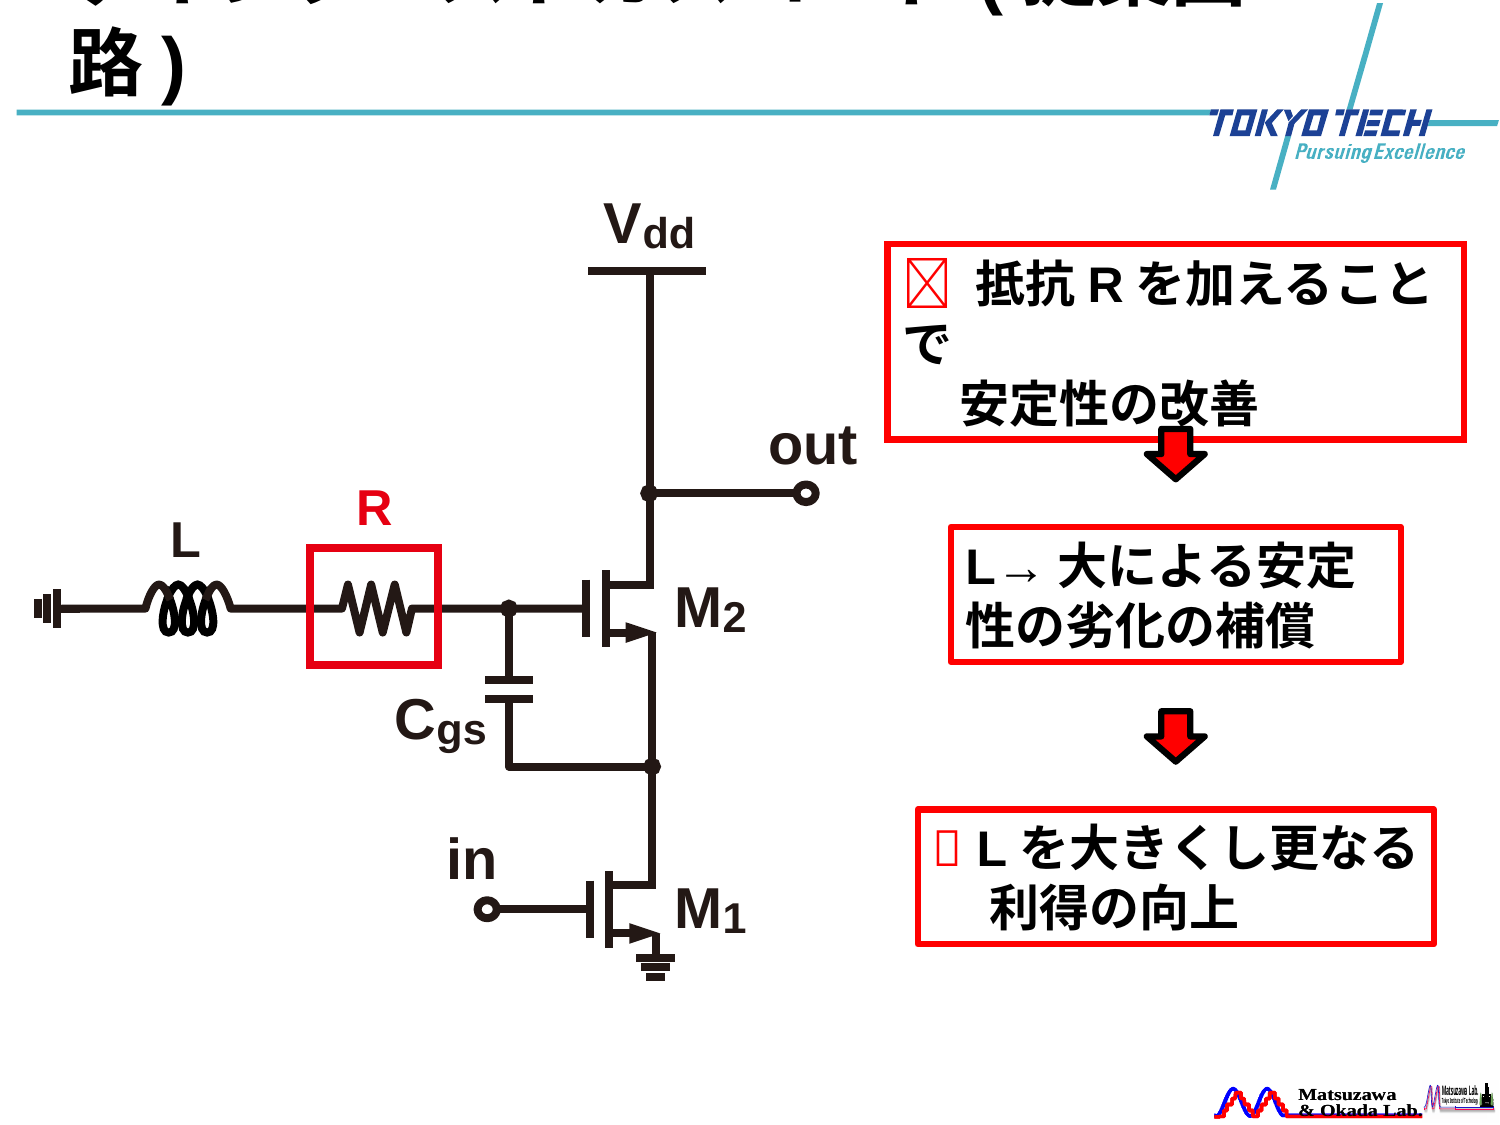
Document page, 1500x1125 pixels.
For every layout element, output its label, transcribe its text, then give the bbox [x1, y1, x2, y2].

text_box [1146, 428, 1205, 480]
title ゲインブーストカスコード(提案回路) [53, 6, 1350, 116]
text_box [1146, 711, 1205, 762]
text_box L→大による安定性の劣化の補償 [950, 527, 1401, 662]
text_box  抵抗Rを加えることで 安定性の改善 [894, 244, 1464, 440]
text_box  Lを大きくし更なる 利得の向上 [917, 809, 1434, 945]
picture [33, 193, 889, 981]
